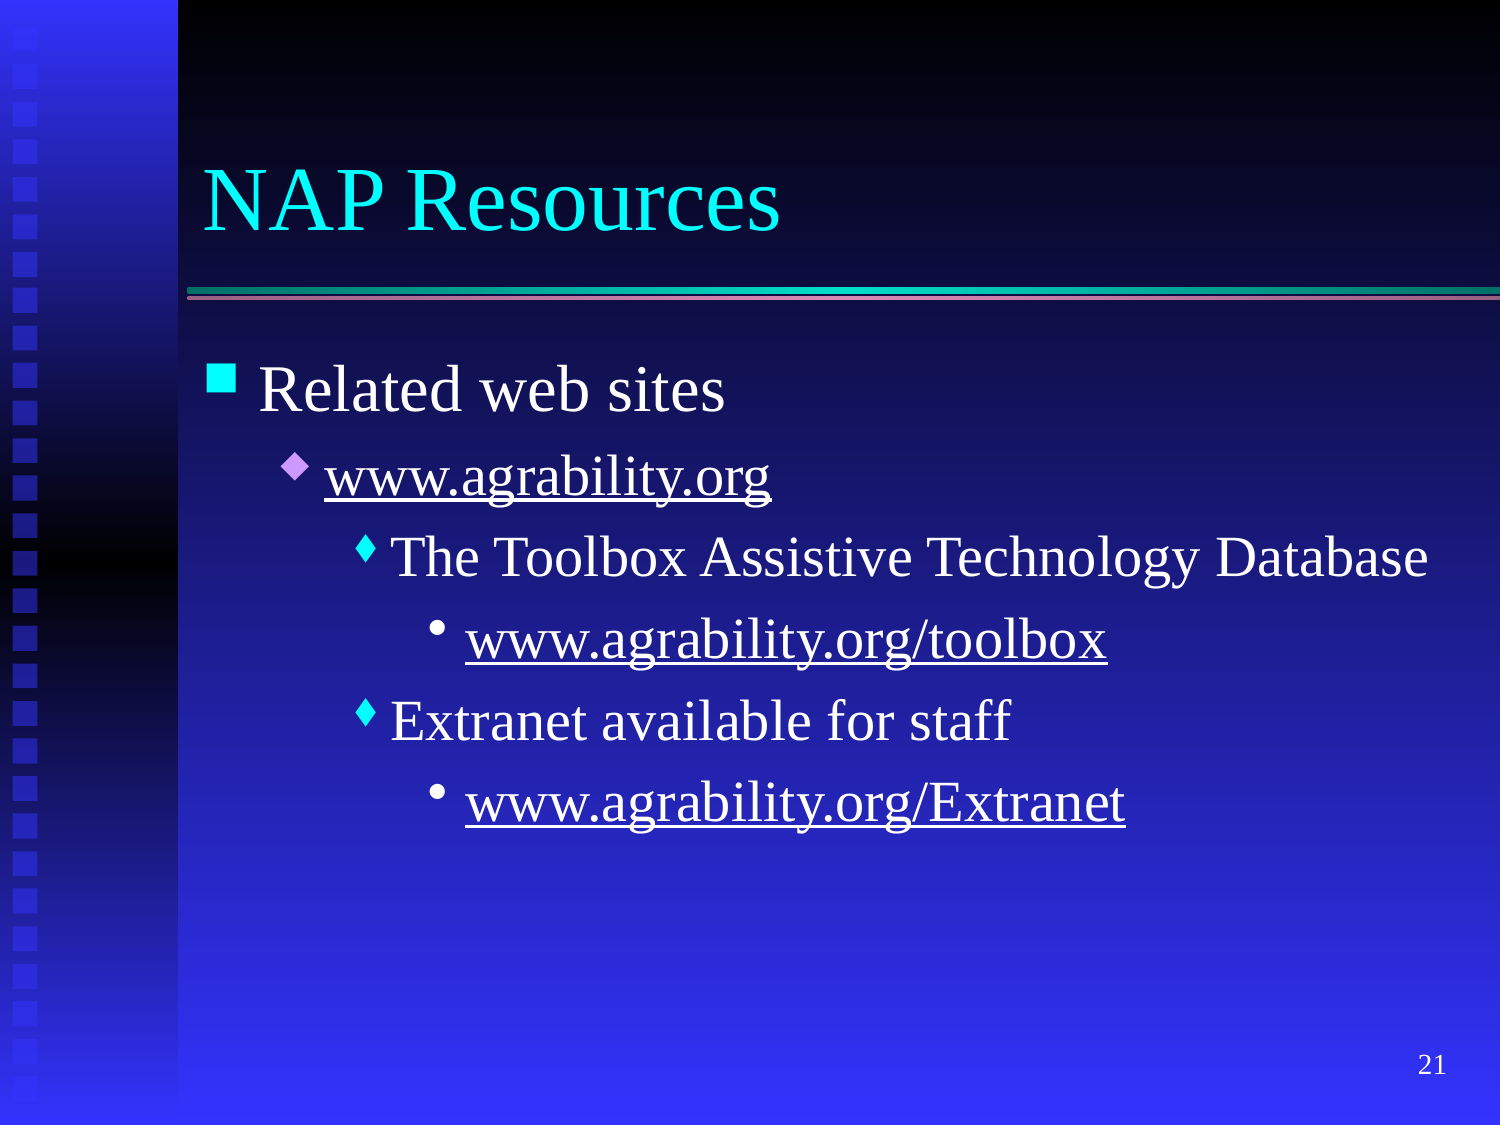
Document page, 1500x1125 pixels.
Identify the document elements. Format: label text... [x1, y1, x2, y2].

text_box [187, 287, 1500, 301]
title NAP Resources [187, 99, 1463, 286]
slide_number 21 [1149, 1024, 1463, 1101]
list Related web sites www.agrability.org The Toolbox Assistive Technology Database www.agrability.org/toolbox Extranet available for staff www.agrability.org/Extranet [187, 337, 1463, 888]
